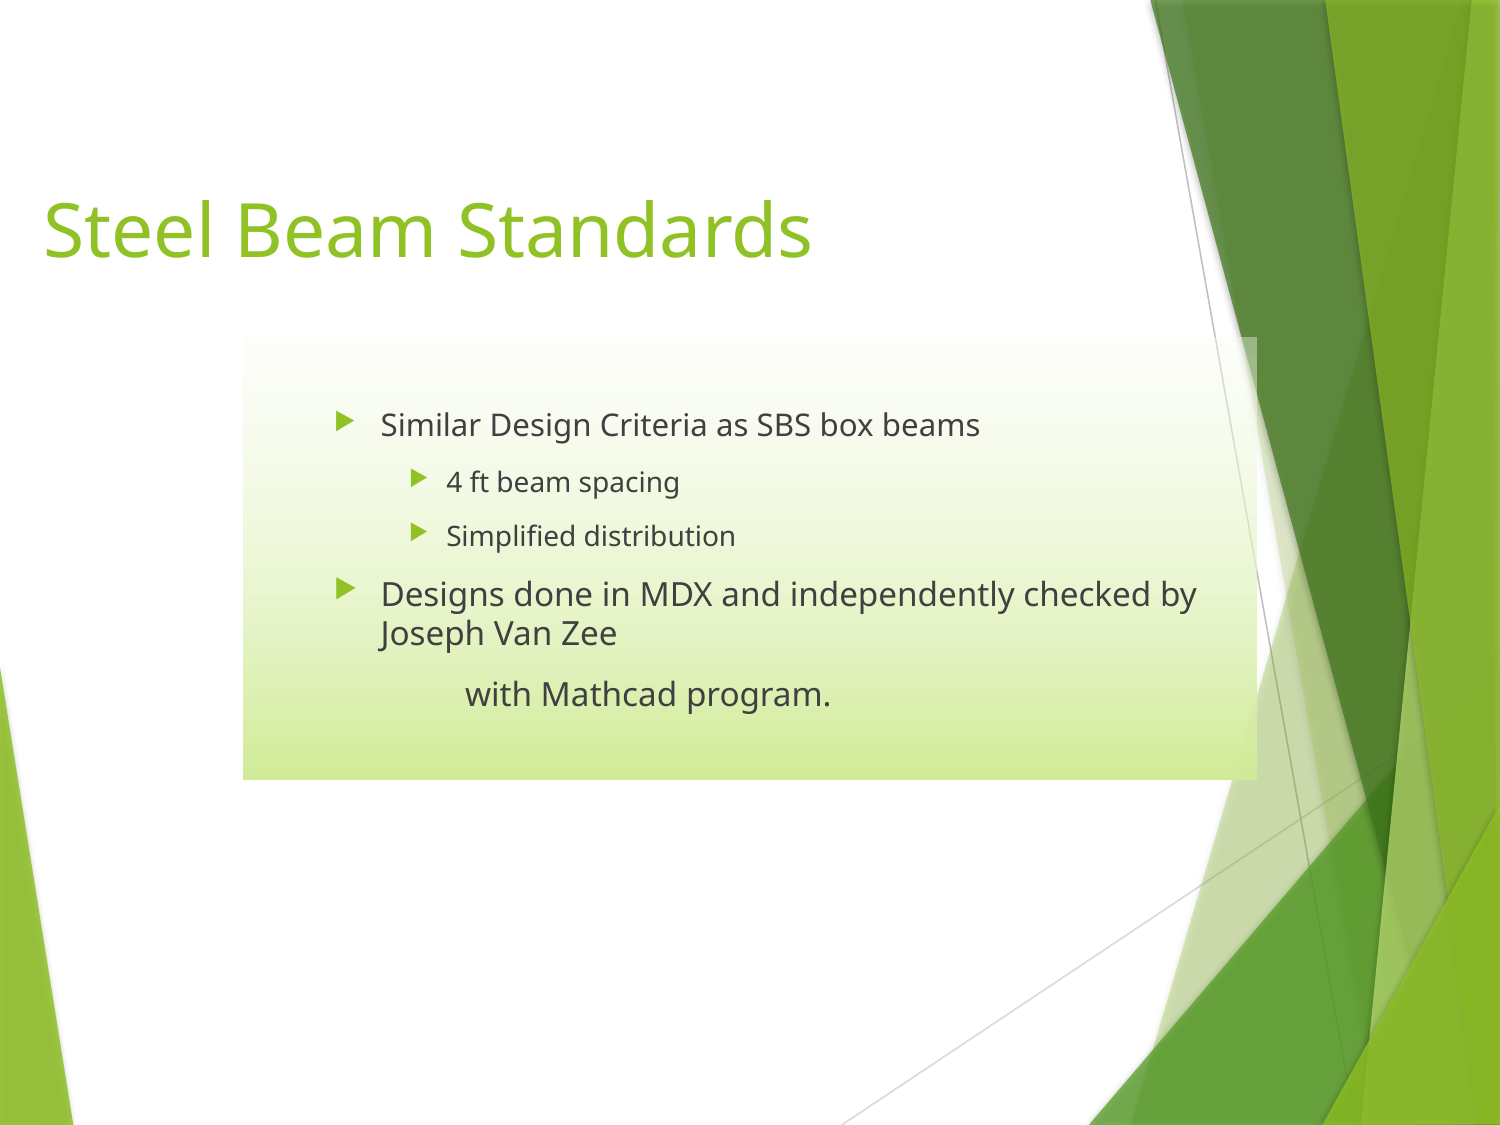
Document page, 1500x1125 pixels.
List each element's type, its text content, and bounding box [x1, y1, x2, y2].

title Steel Beam Standards [28, 174, 1232, 338]
list Similar Design Criteria as SBS box beams 4 ft beam spacing Simplified distribution Designs done in MDX and independently checked by Joseph Van Zee with Mathcad program. [243, 337, 1257, 780]
